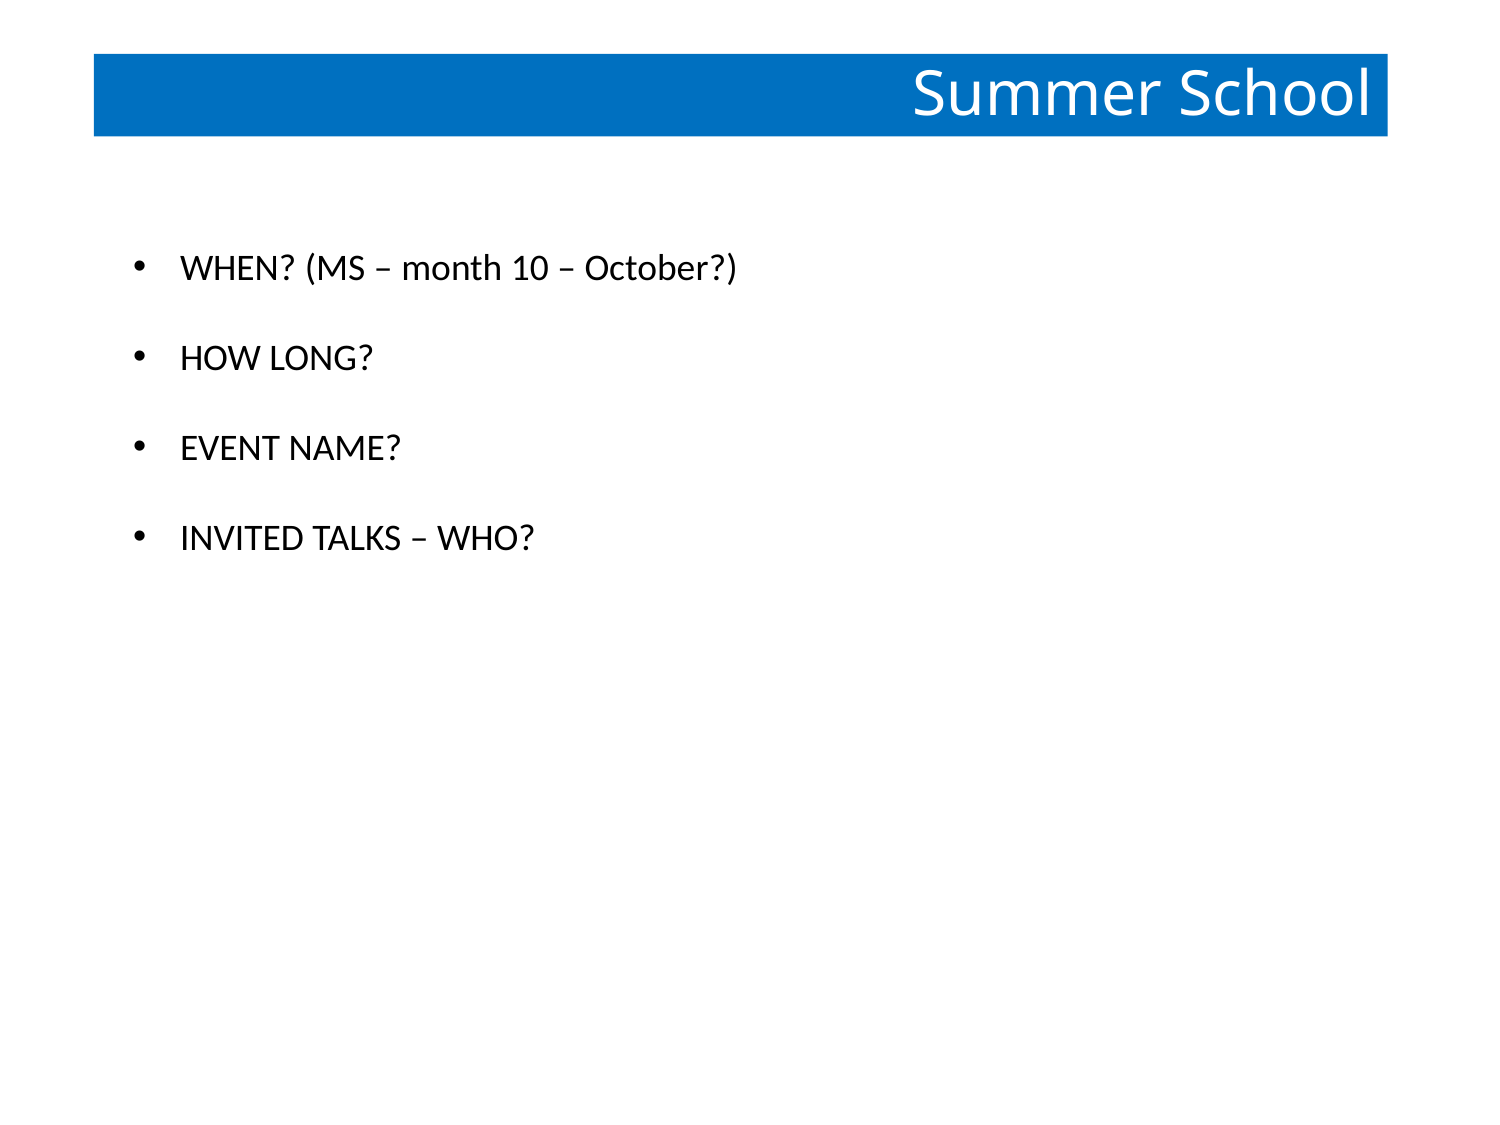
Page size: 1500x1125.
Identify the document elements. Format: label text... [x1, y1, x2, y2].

text_box Summer School [93, 53, 1388, 137]
text_box WHEN? (MS – month 10 – October?) HOW LONG? EVENT NAME? INVITED TALKS – WHO? [118, 235, 753, 746]
